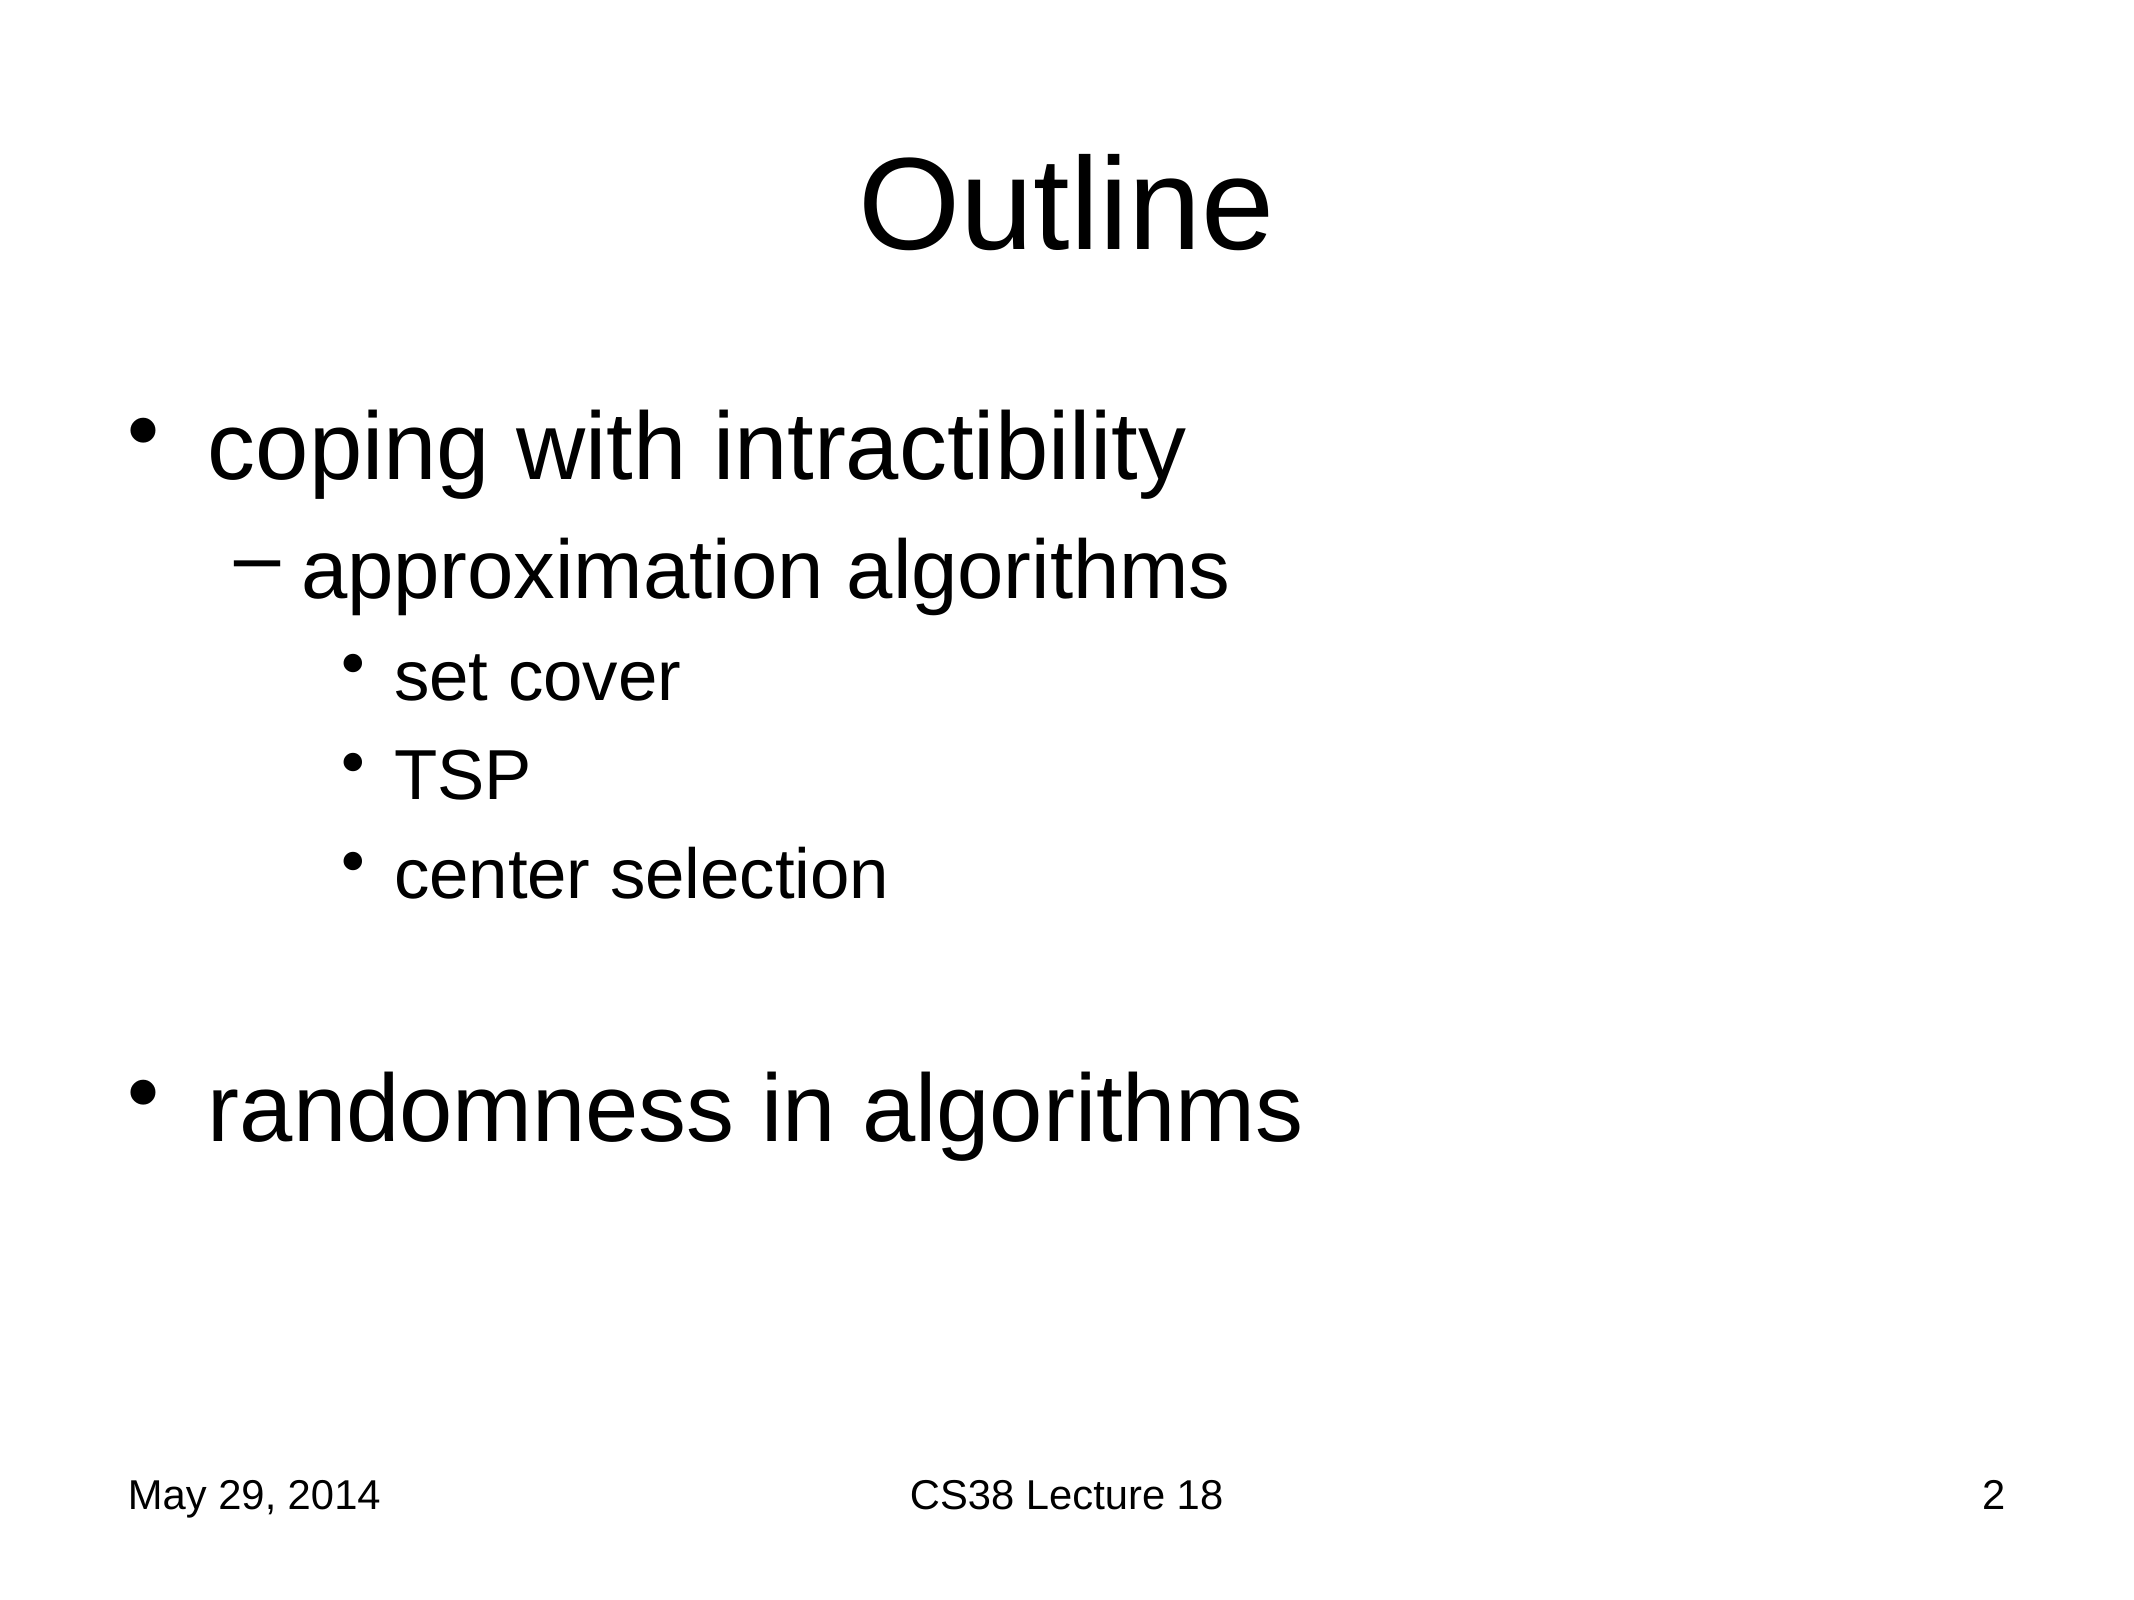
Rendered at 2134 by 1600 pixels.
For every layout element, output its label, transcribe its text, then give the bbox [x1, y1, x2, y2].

title Outline [106, 63, 2027, 331]
slide_number 2 [1528, 1456, 2027, 1569]
footer CS38 Lecture 18 [728, 1456, 1405, 1569]
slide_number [106, 1456, 605, 1569]
list coping with intractibility approximation algorithms set cover TSP center selection randomness in algorithms [106, 373, 2027, 1430]
